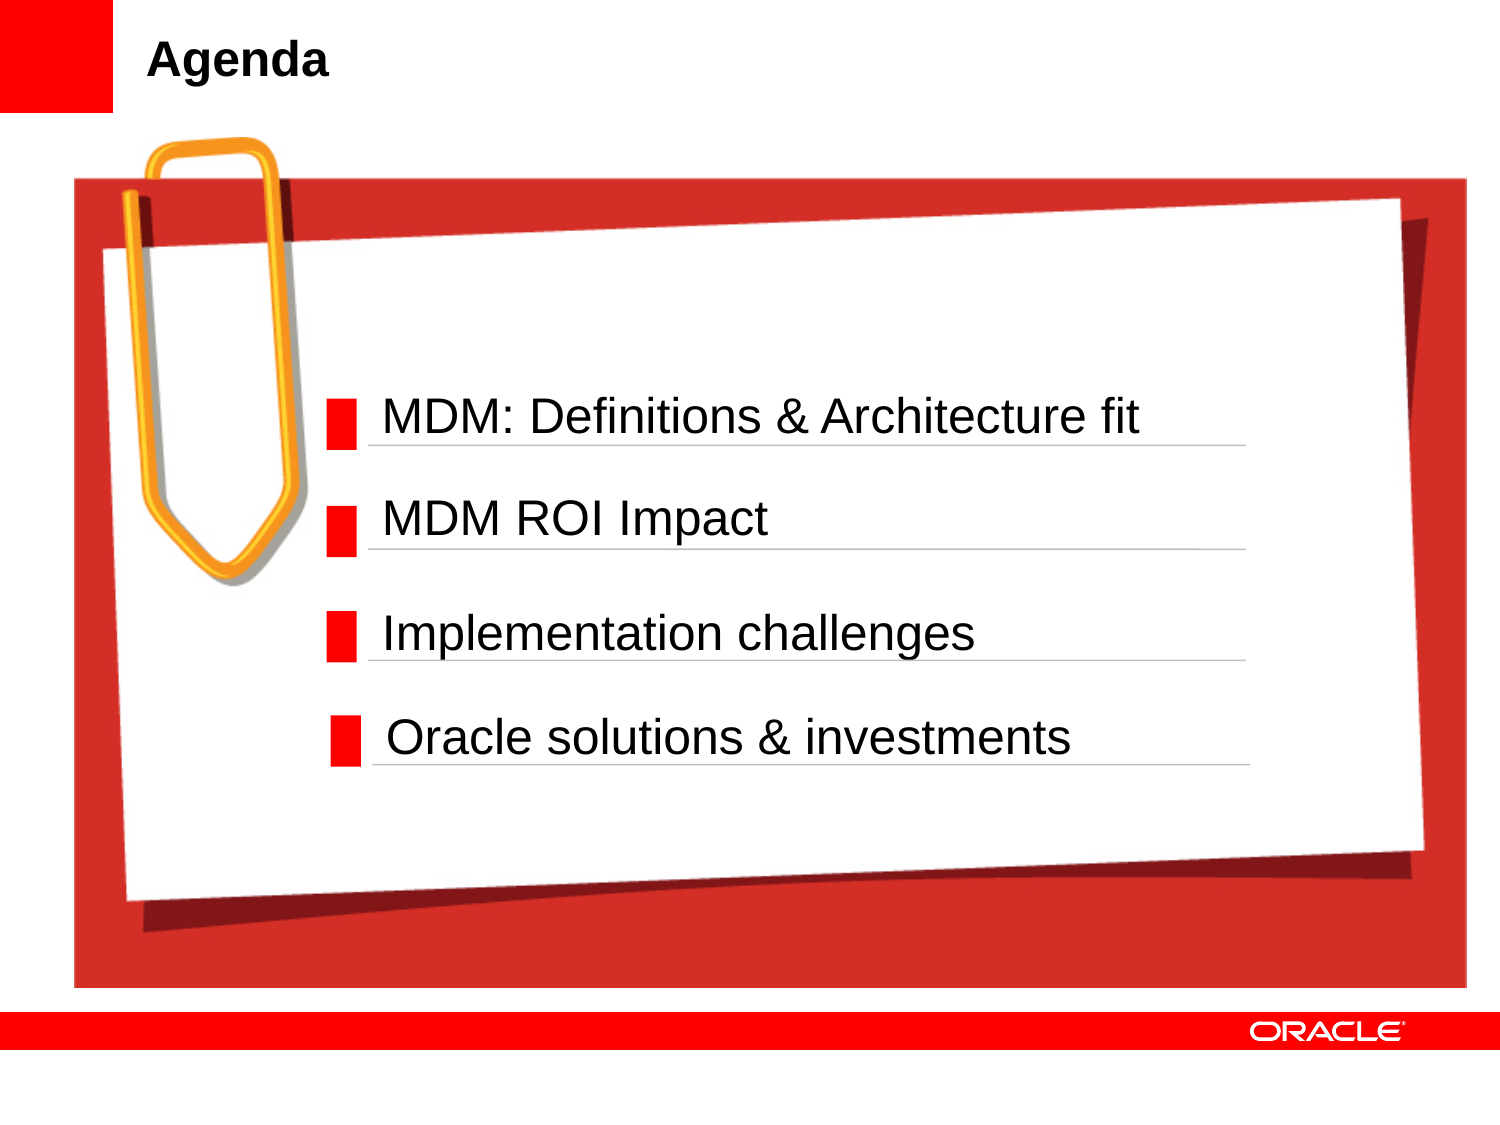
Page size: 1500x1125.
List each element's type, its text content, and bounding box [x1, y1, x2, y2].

picture [74, 137, 1467, 988]
picture [0, 0, 113, 113]
text_box Agenda [145, 26, 1390, 93]
picture [0, 1012, 1500, 1050]
